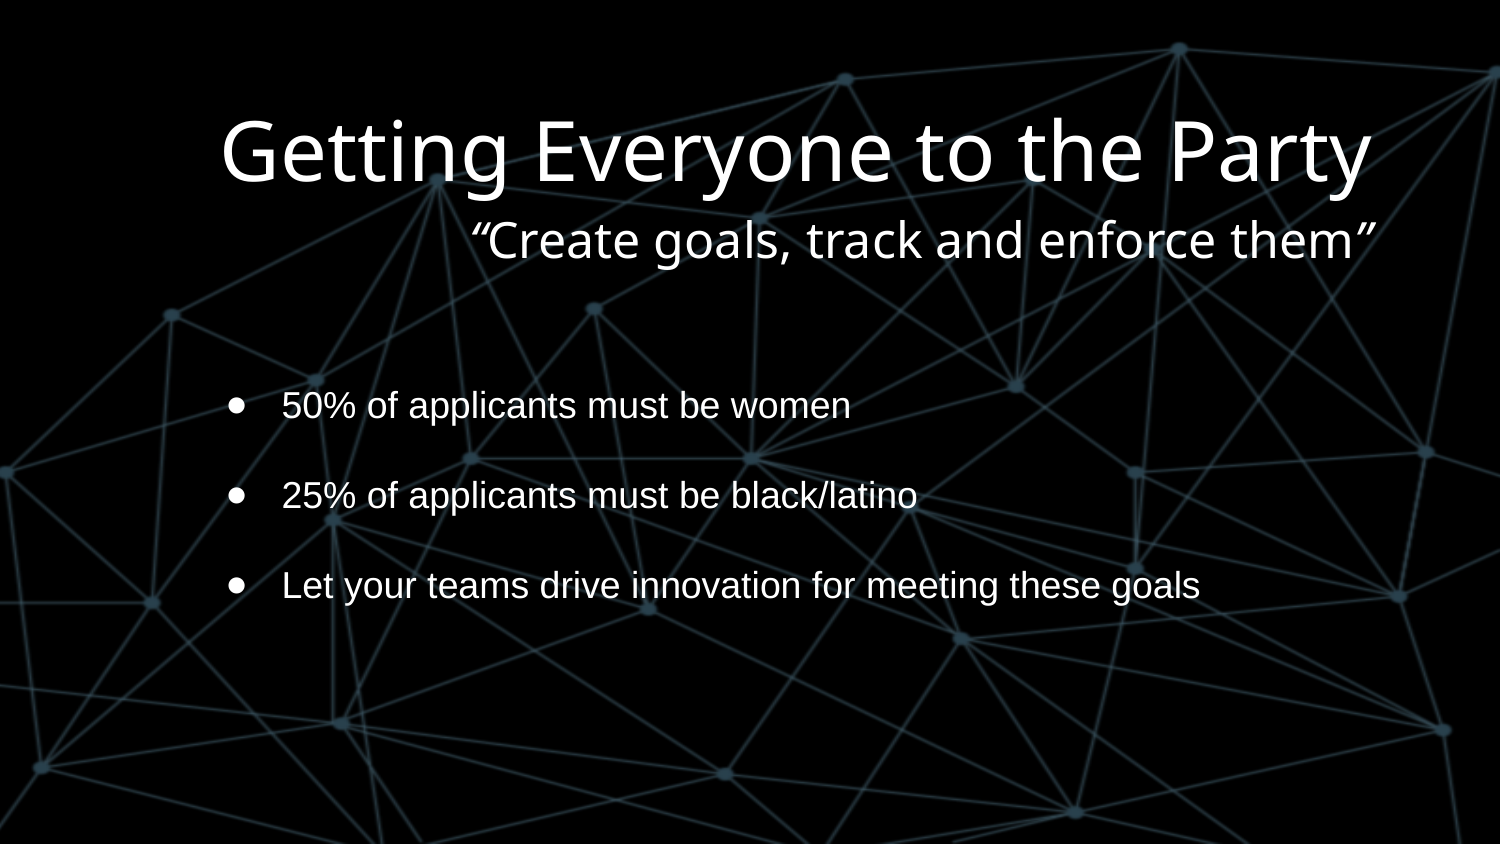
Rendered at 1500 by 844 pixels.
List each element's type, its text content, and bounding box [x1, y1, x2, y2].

list “Create goals, track and enforce them” [40, 200, 1388, 288]
title Getting Everyone to the Party [112, 90, 1388, 184]
picture [0, 0, 1500, 844]
text_box 50% of applicants must be women 25% of applicants must be black/latino Let your teams drive innovation for meeting these goals [191, 365, 1341, 478]
